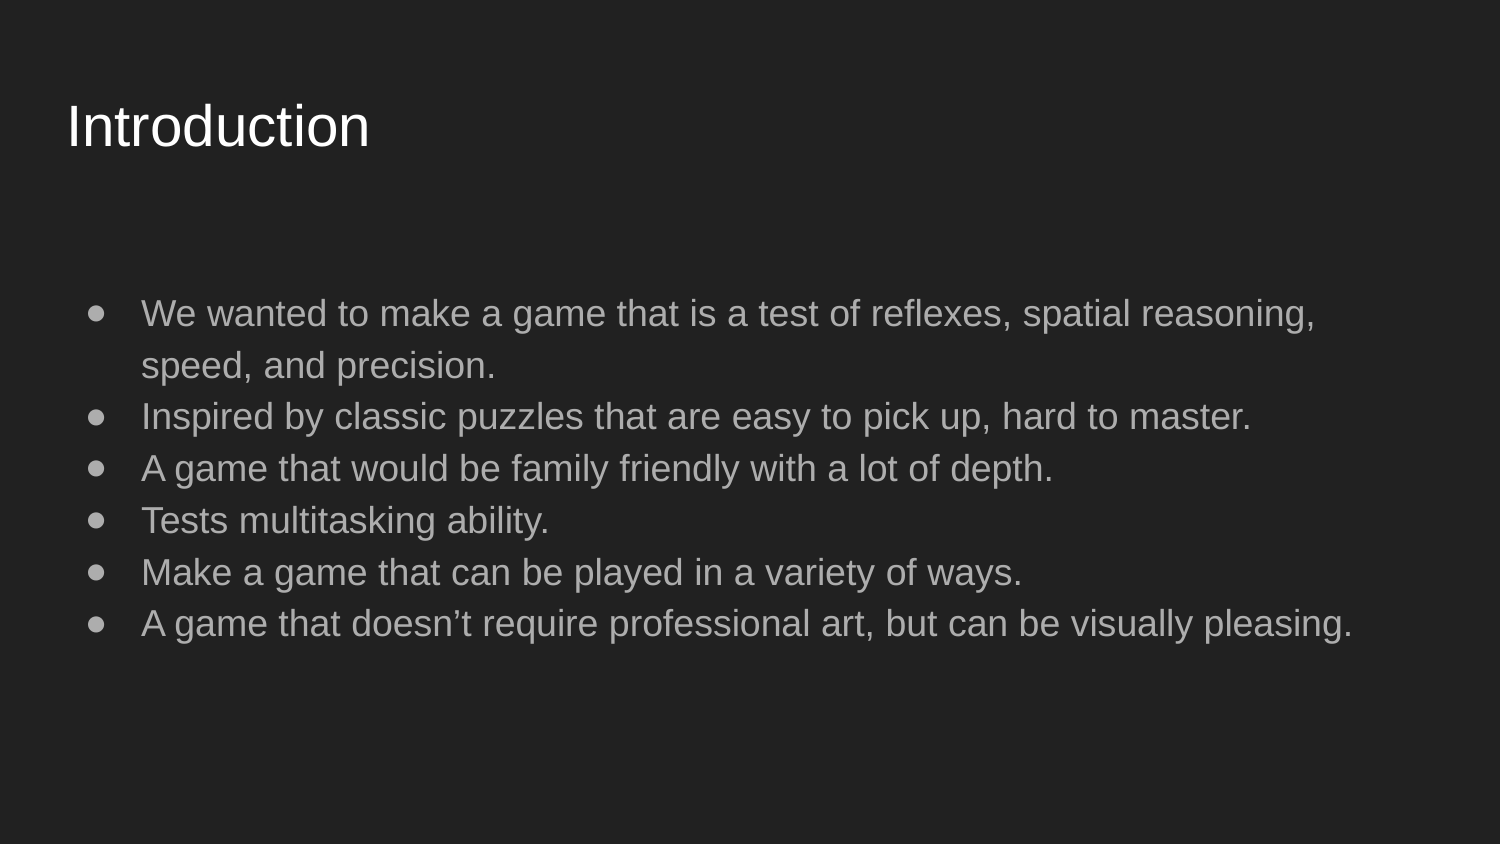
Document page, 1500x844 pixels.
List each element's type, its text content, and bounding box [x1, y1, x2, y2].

list We wanted to make a game that is a test of reflexes, spatial reasoning, speed, and precision. Inspired by classic puzzles that are easy to pick up, hard to master. A game that would be family friendly with a lot of depth. Tests multitasking ability. Make a game that can be played in a variety of ways. A game that doesn’t require professional art, but can be visually pleasing. [51, 189, 1449, 750]
title Introduction [51, 72, 1449, 167]
